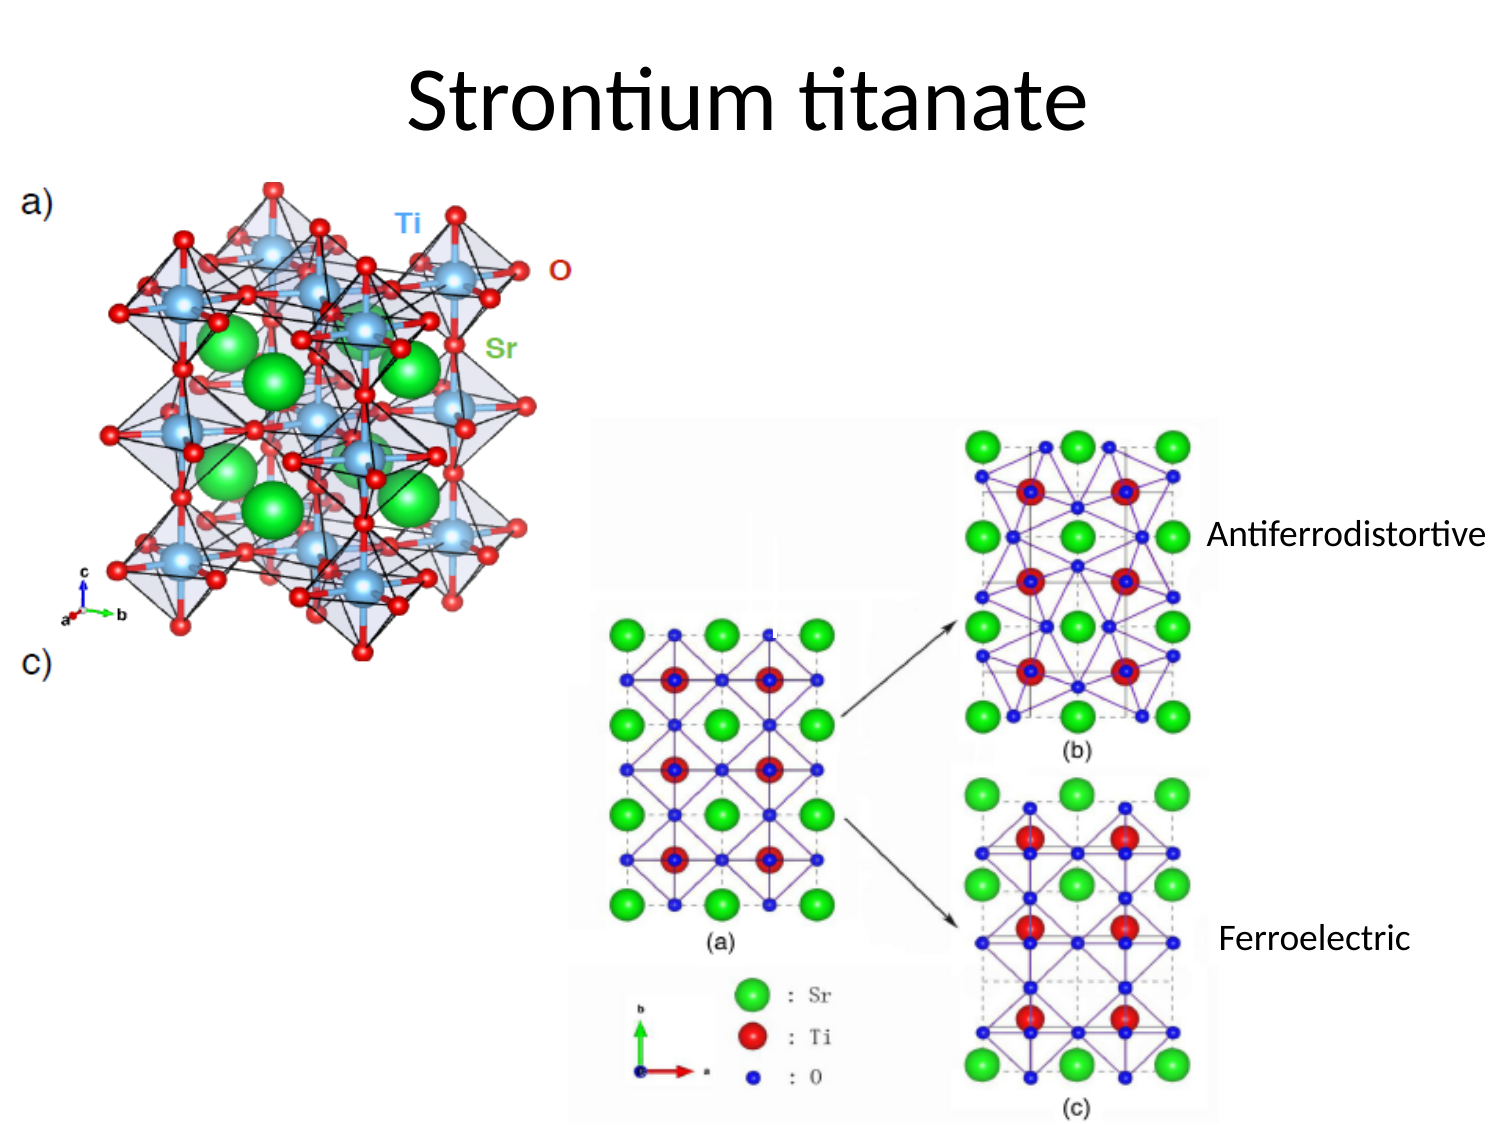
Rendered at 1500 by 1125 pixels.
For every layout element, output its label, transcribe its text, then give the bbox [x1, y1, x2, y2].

text_box Ferroelectric [1223, 905, 1426, 965]
title Strontium titanate [72, 0, 1423, 188]
picture [0, 181, 1219, 1123]
text_box Antiferrodistortive [1223, 501, 1500, 562]
